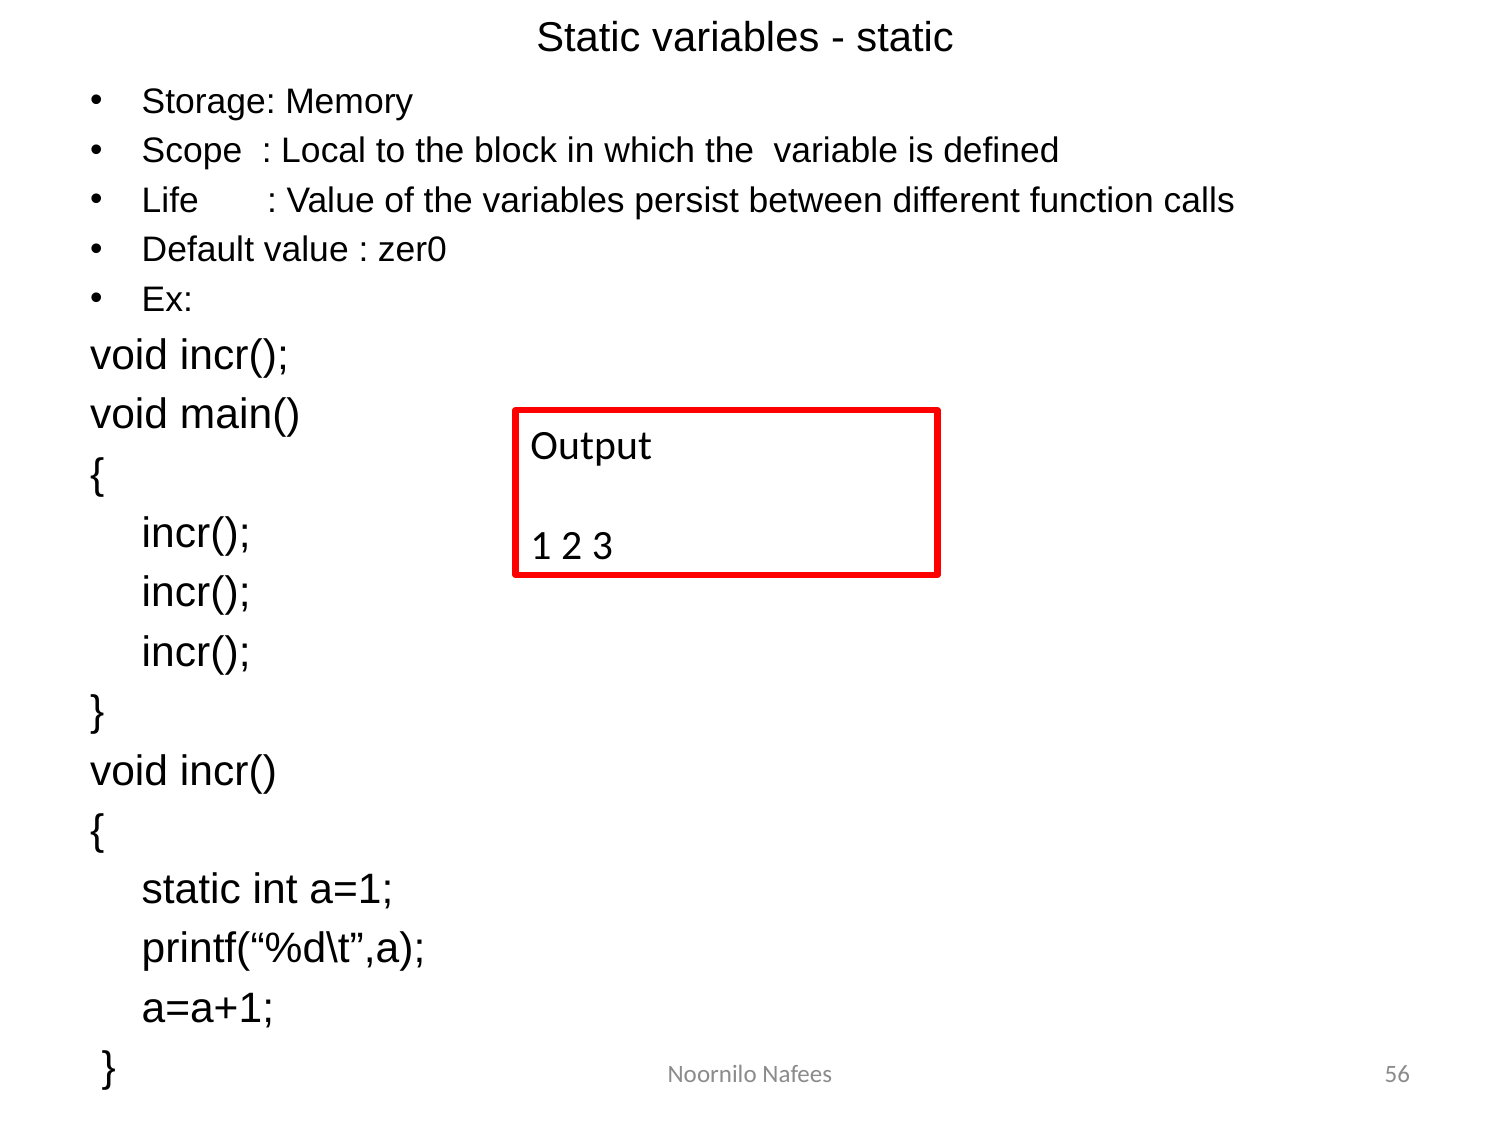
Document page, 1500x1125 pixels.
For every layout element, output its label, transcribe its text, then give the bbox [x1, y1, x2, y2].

text_box Output 1 2 3 [515, 410, 938, 575]
slide_number 56 [1074, 1042, 1425, 1103]
list Storage: Memory Scope : Local to the block in which the variable is defined Life : Value of the variables persist between different function calls Default value : zer0 Ex: void incr(); void main() { incr(); incr(); incr(); } void incr() { static int a=1; printf(“%d\t”,a); a=a+1; } [75, 70, 1454, 1102]
footer Noornilo Nafees [512, 1042, 988, 1103]
title Static variables - static [70, 0, 1421, 71]
